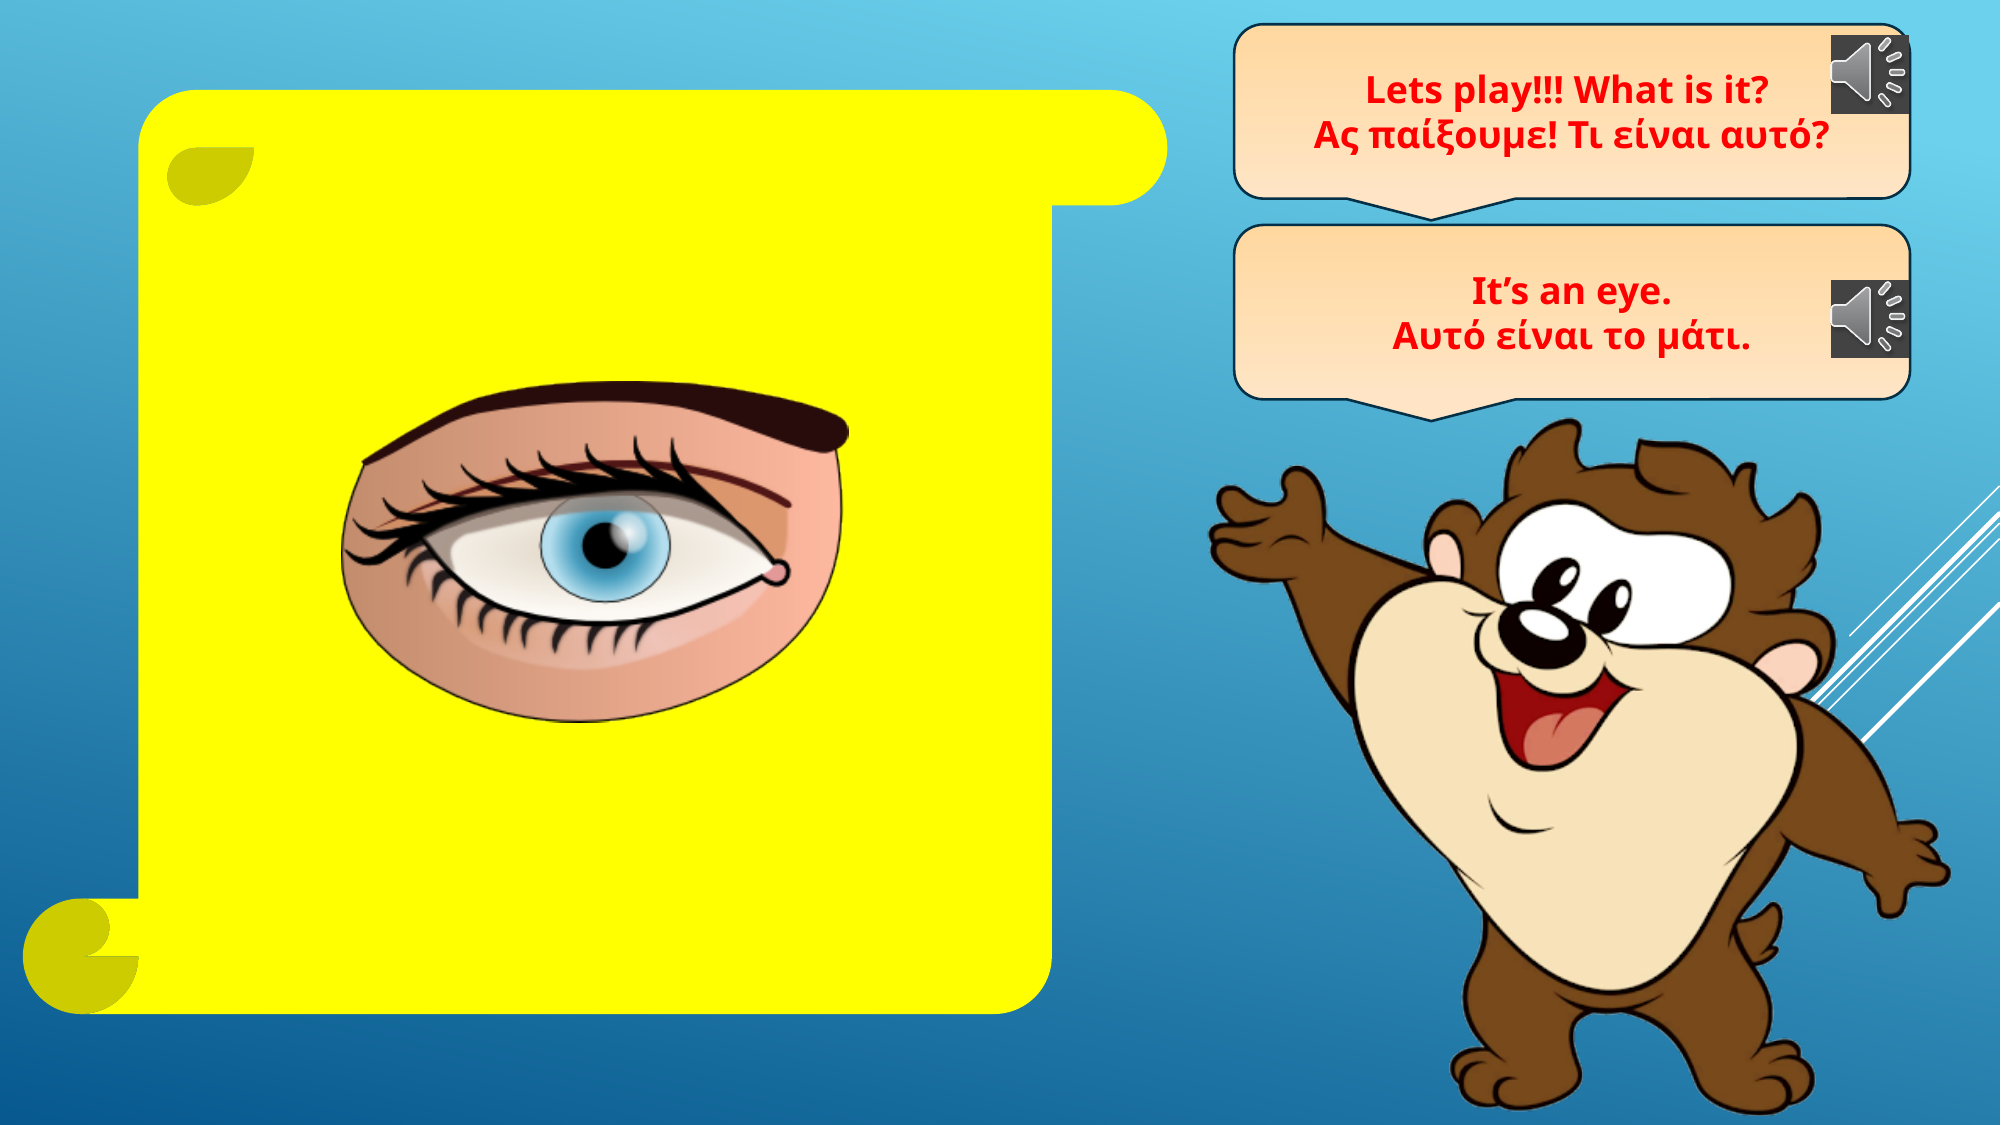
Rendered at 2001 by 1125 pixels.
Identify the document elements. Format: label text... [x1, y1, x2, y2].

text_box It’s an eye. Αυτό είναι το μάτι. [1232, 223, 1912, 365]
text_box Lets play!!! What is it? Ας παίξουμε! Τι είναι αυτό? [1232, 22, 1912, 222]
picture [1829, 278, 1908, 360]
picture [1829, 34, 1911, 115]
picture [1178, 365, 1967, 1125]
text_box [22, 89, 1168, 1015]
picture [341, 380, 850, 723]
picture [1236, 365, 1908, 419]
